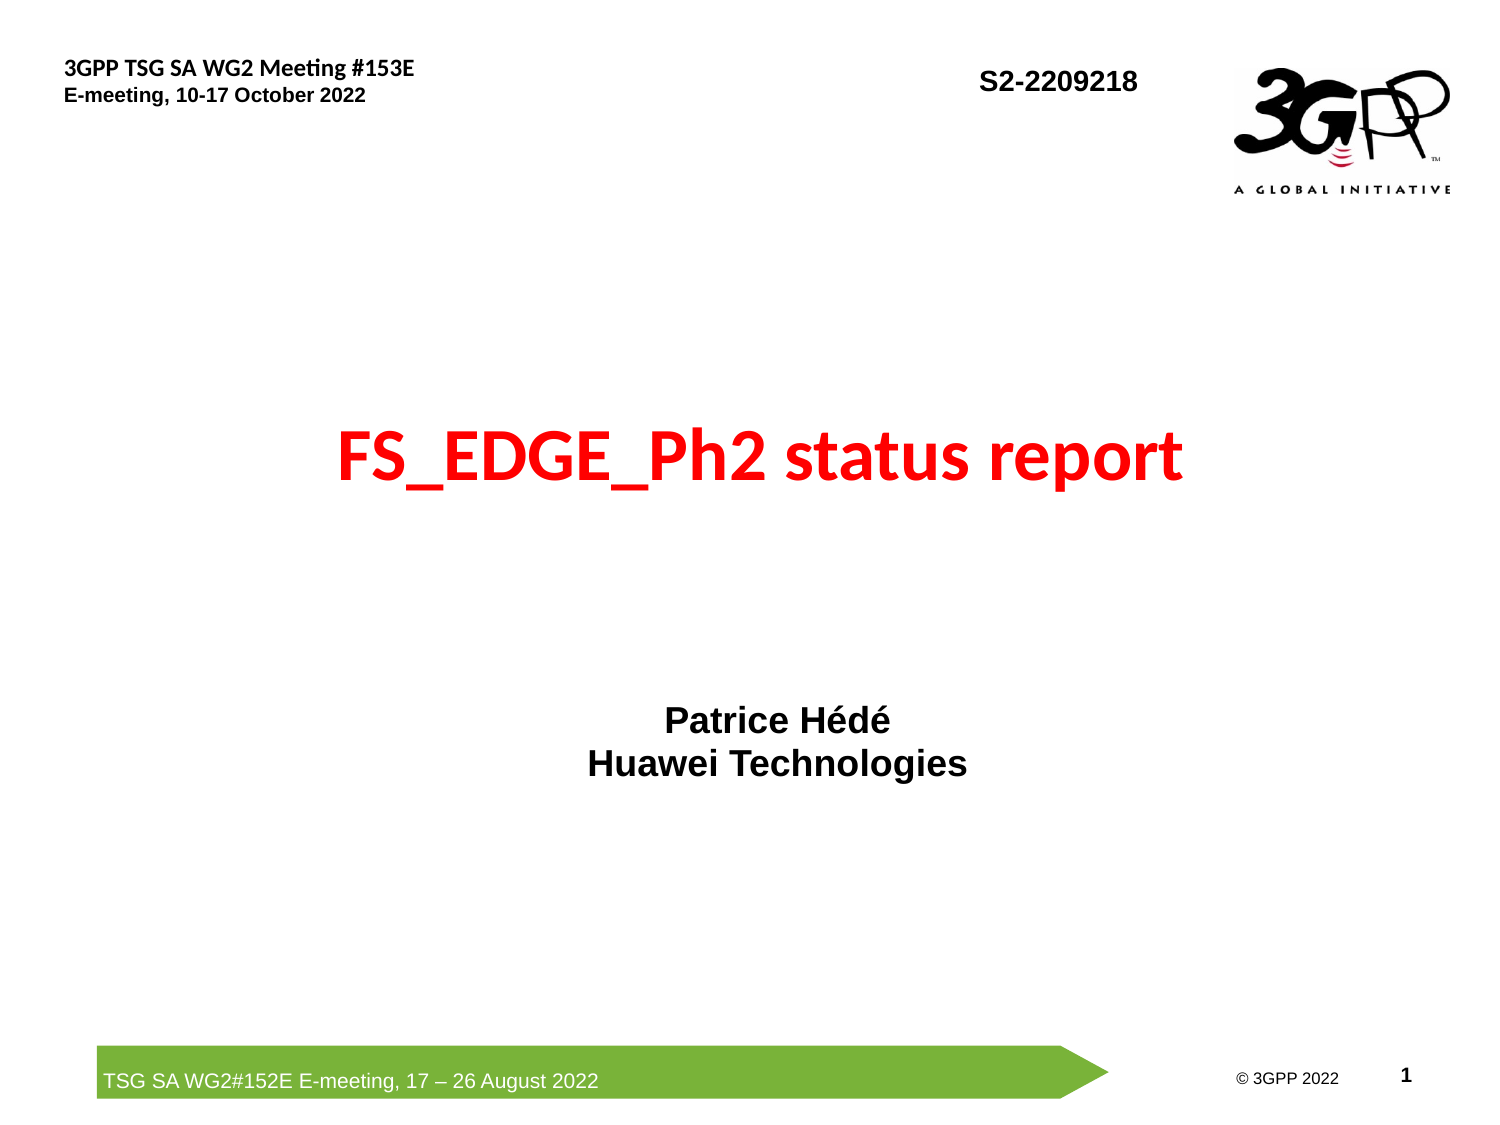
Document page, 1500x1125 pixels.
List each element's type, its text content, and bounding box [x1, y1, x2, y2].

subtitle Patrice Hédé Huawei Technologies [252, 657, 1303, 873]
title FS_EDGE_Ph2 status report [252, 359, 1271, 541]
picture [1234, 68, 1450, 194]
